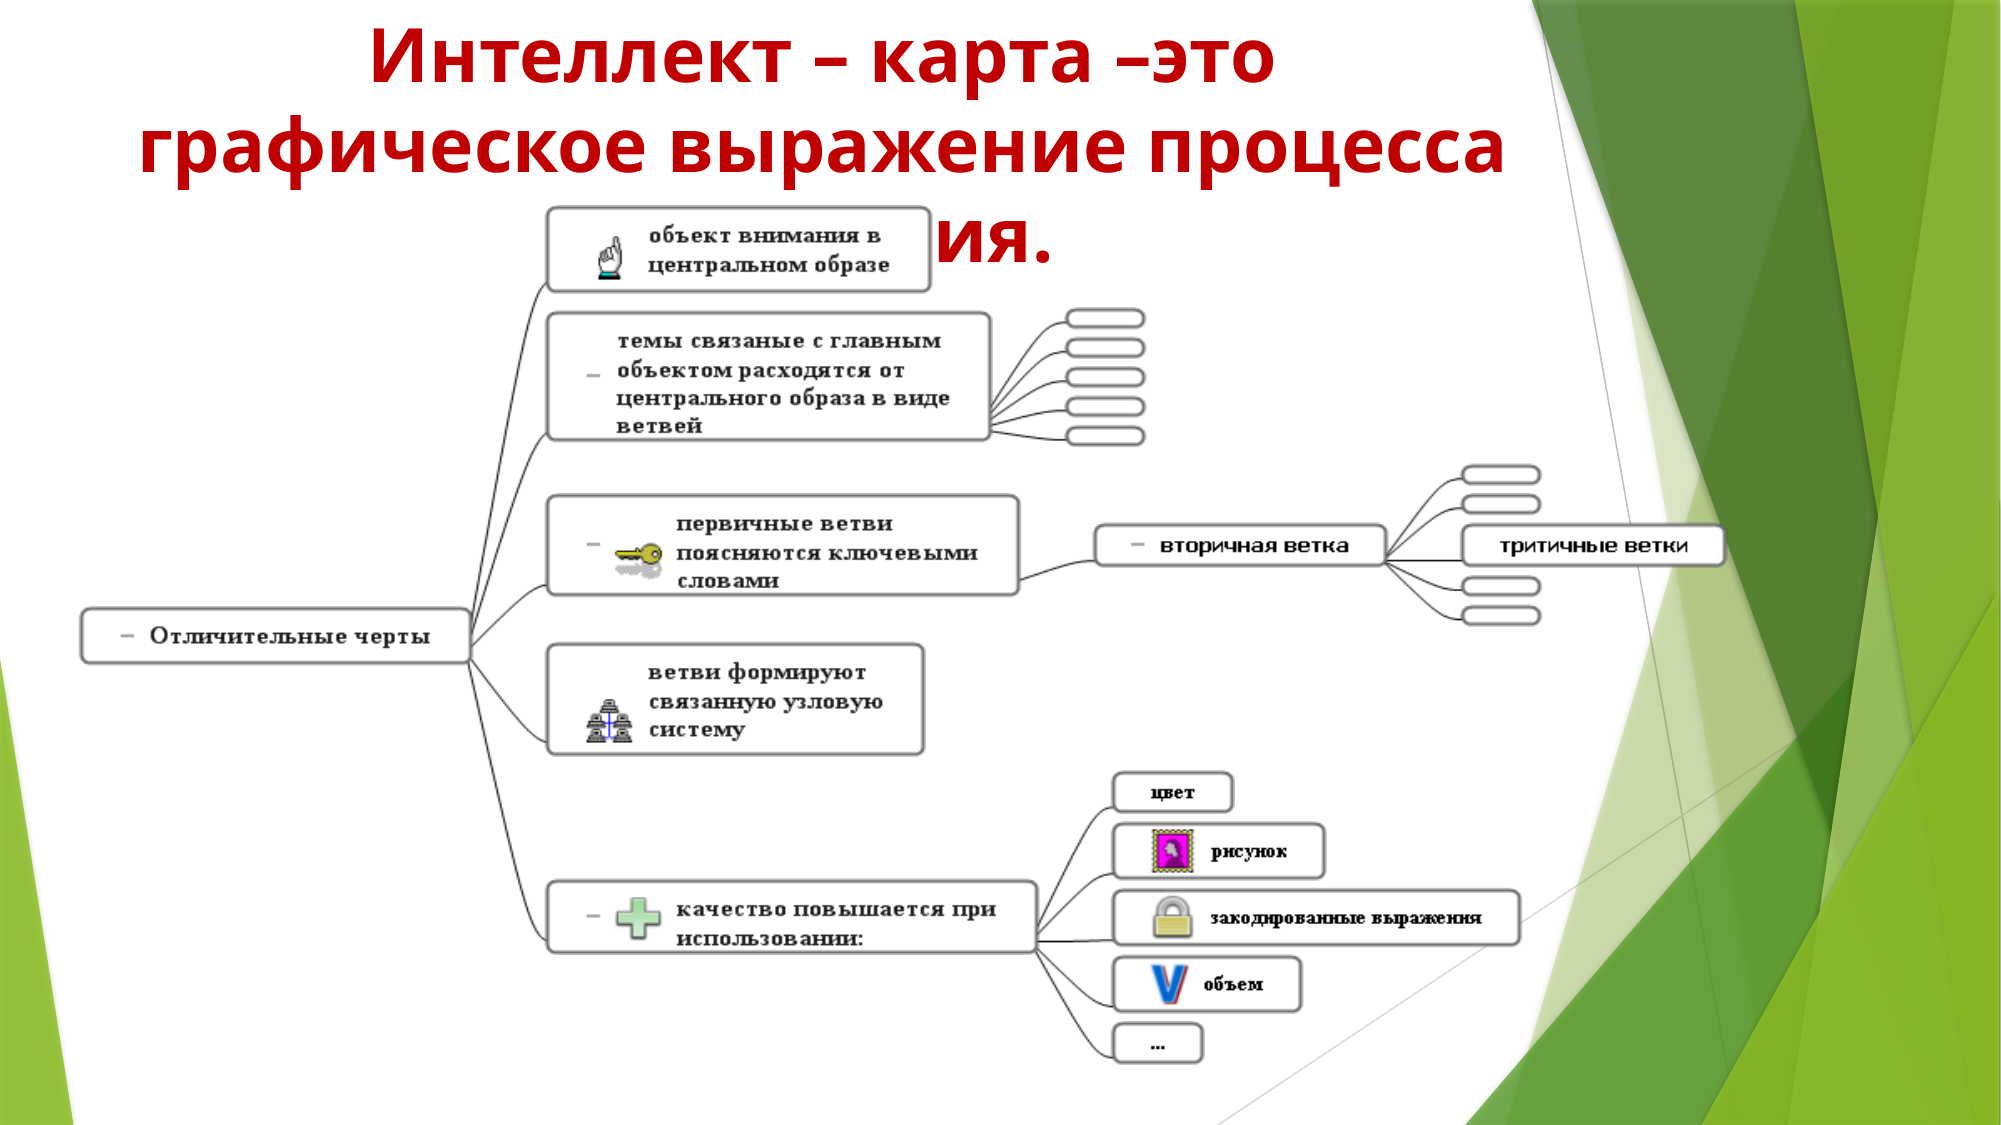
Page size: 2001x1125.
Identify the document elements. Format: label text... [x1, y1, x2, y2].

picture [40, 204, 1777, 1069]
text_box Интеллект – карта –это графическое выражение процесса мышления. [106, 0, 1540, 165]
